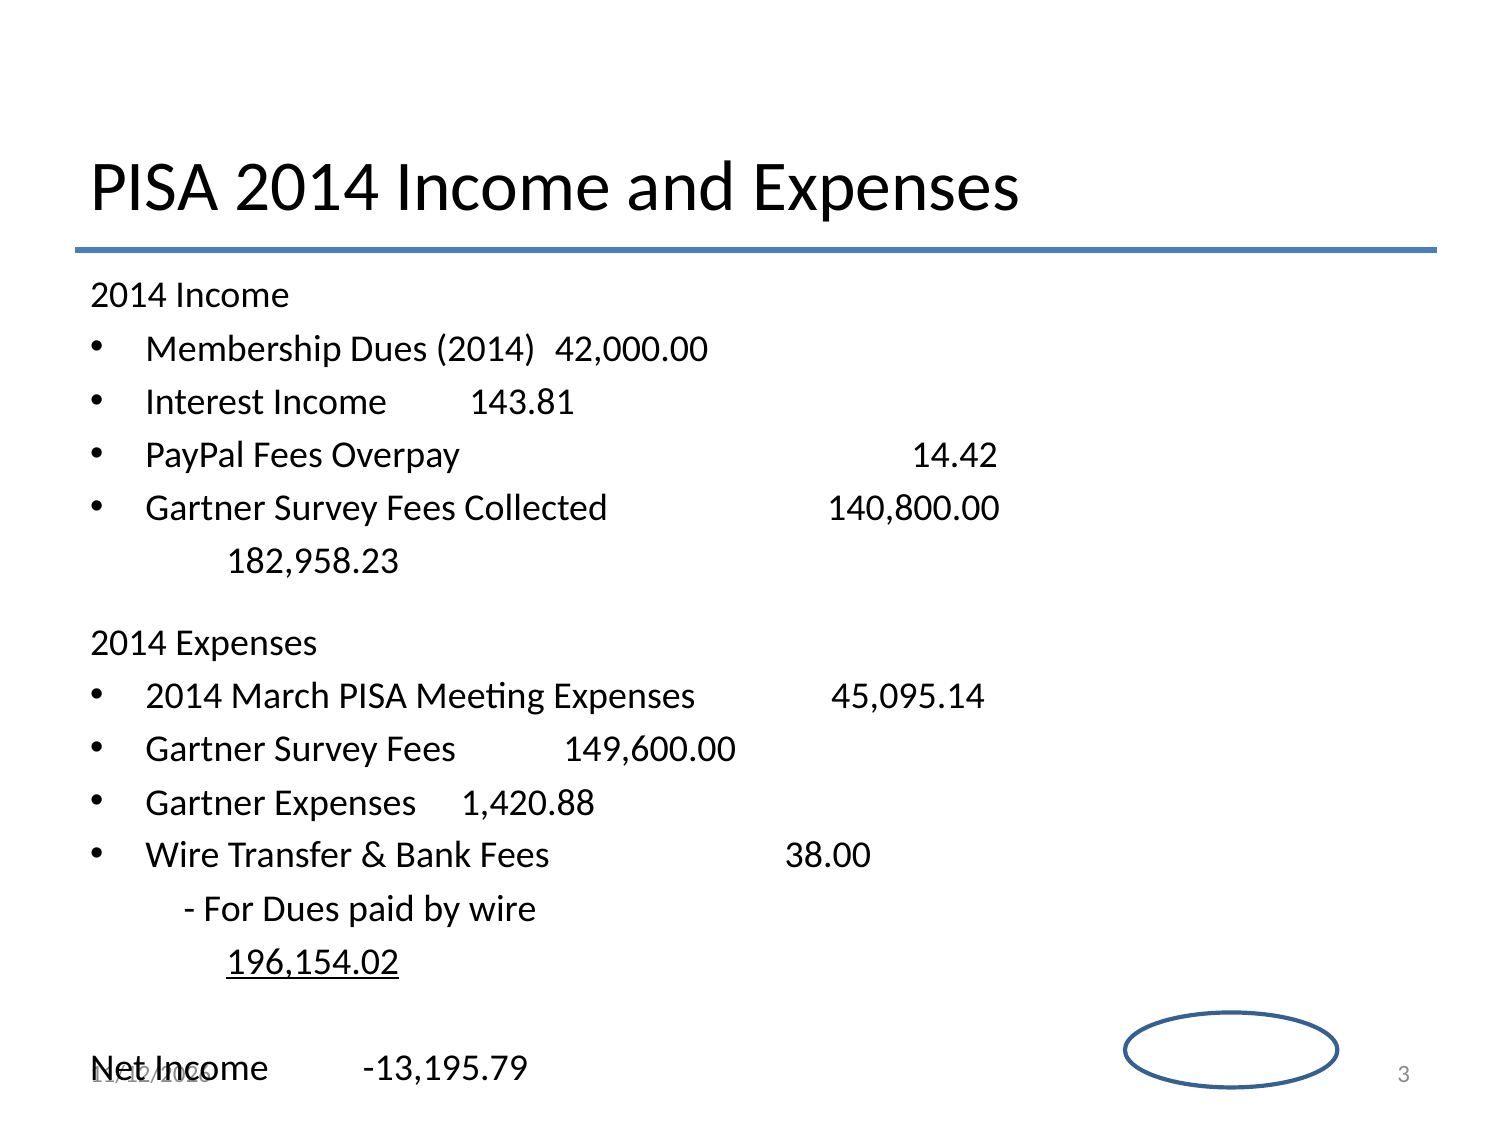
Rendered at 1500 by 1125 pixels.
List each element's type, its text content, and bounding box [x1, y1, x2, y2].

list 2014 Income Membership Dues (2014) 42,000.00 Interest Income 143.81 PayPal Fees Overpay 14.42 Gartner Survey Fees Collected 140,800.00 182,958.23 2014 Expenses 2014 March PISA Meeting Expenses 45,095.14 Gartner Survey Fees 149,600.00 Gartner Expenses 1,420.88 Wire Transfer & Bank Fees 38.00 - For Dues paid by wire 196,154.02 Net Income -13,195.79 [75, 262, 1425, 1100]
title PISA 2014 Income and Expenses [75, 45, 1425, 233]
text_box [1124, 1010, 1338, 1042]
slide_number 3 [1074, 1042, 1425, 1103]
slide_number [75, 1042, 425, 1103]
